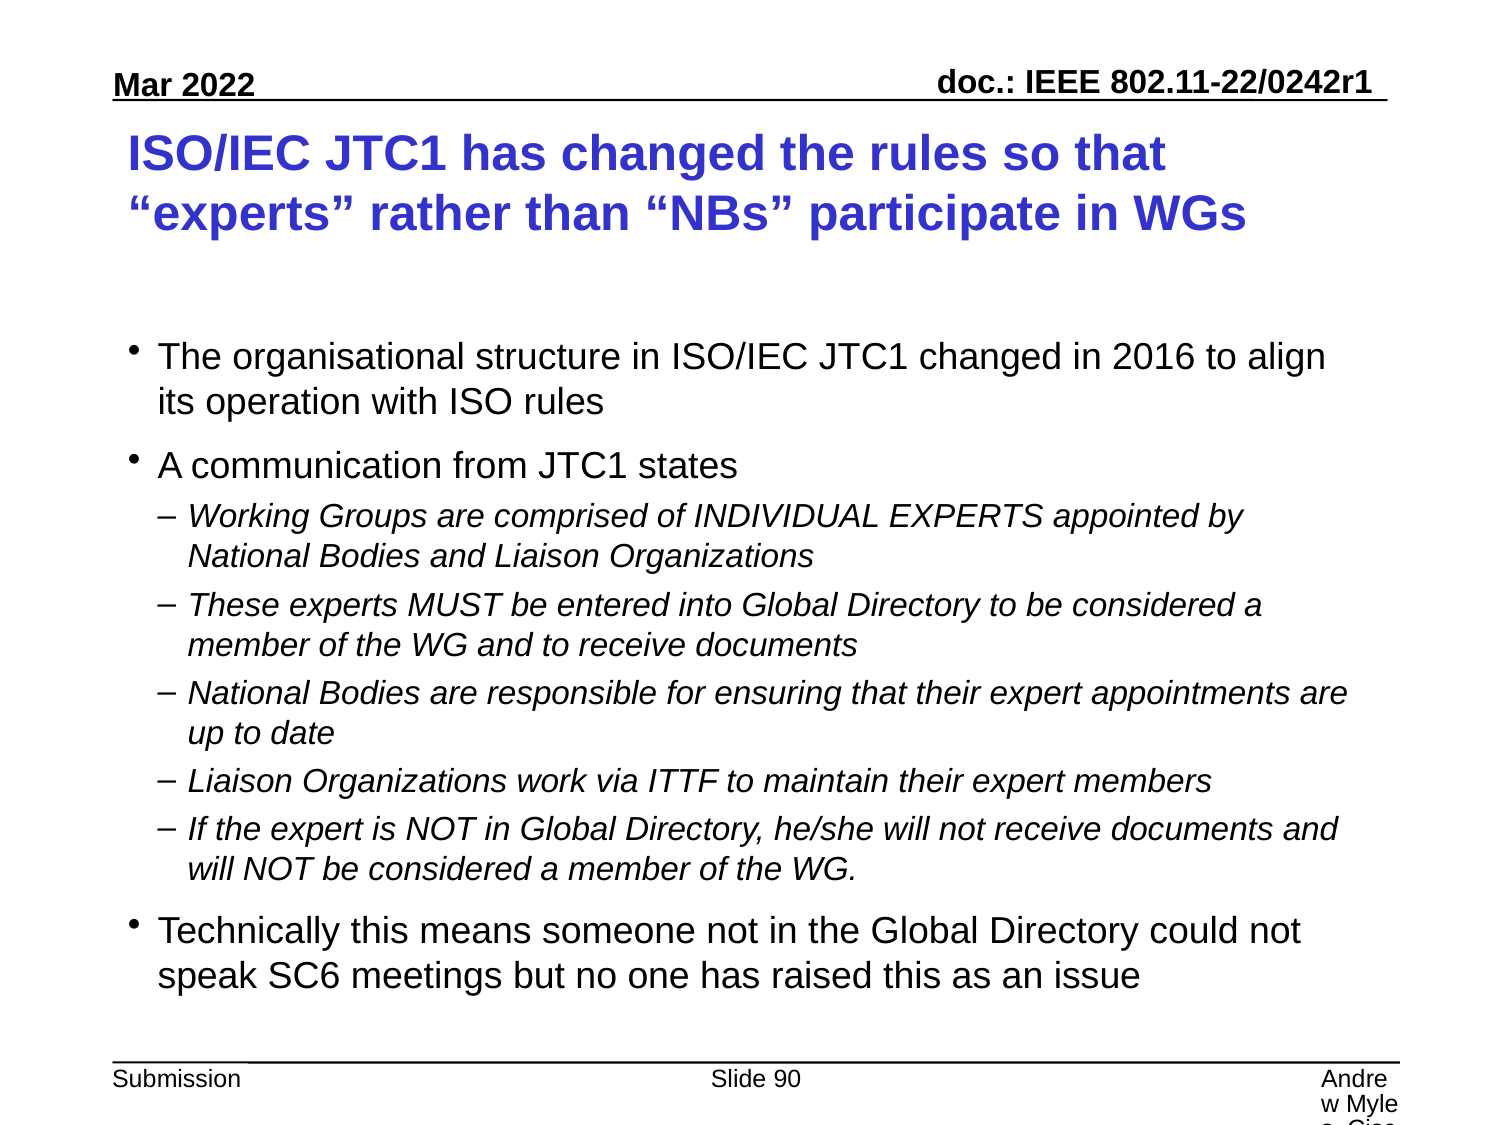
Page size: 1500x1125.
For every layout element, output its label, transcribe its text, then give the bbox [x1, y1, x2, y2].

list The organisational structure in ISO/IEC JTC1 changed in 2016 to align its operation with ISO rules A communication from JTC1 states Working Groups are comprised of INDIVIDUAL EXPERTS appointed by National Bodies and Liaison Organizations These experts MUST be entered into Global Directory to be considered a member of the WG and to receive documents National Bodies are responsible for ensuring that their expert appointments are up to date Liaison Organizations work via ITTF to maintain their expert members If the expert is NOT in Global Directory, he/she will not receive documents and will NOT be considered a member of the WG. Technically this means someone not in the Global Directory could not speak SC6 meetings but no one has raised this as an issue [112, 324, 1388, 1000]
slide_number Slide 90 [709, 1061, 803, 1093]
footer Andrew Myles, Cisco [1320, 1061, 1402, 1093]
title ISO/IEC JTC1 has changed the rules so that “experts” rather than “NBs” participate in WGs [112, 112, 1388, 288]
